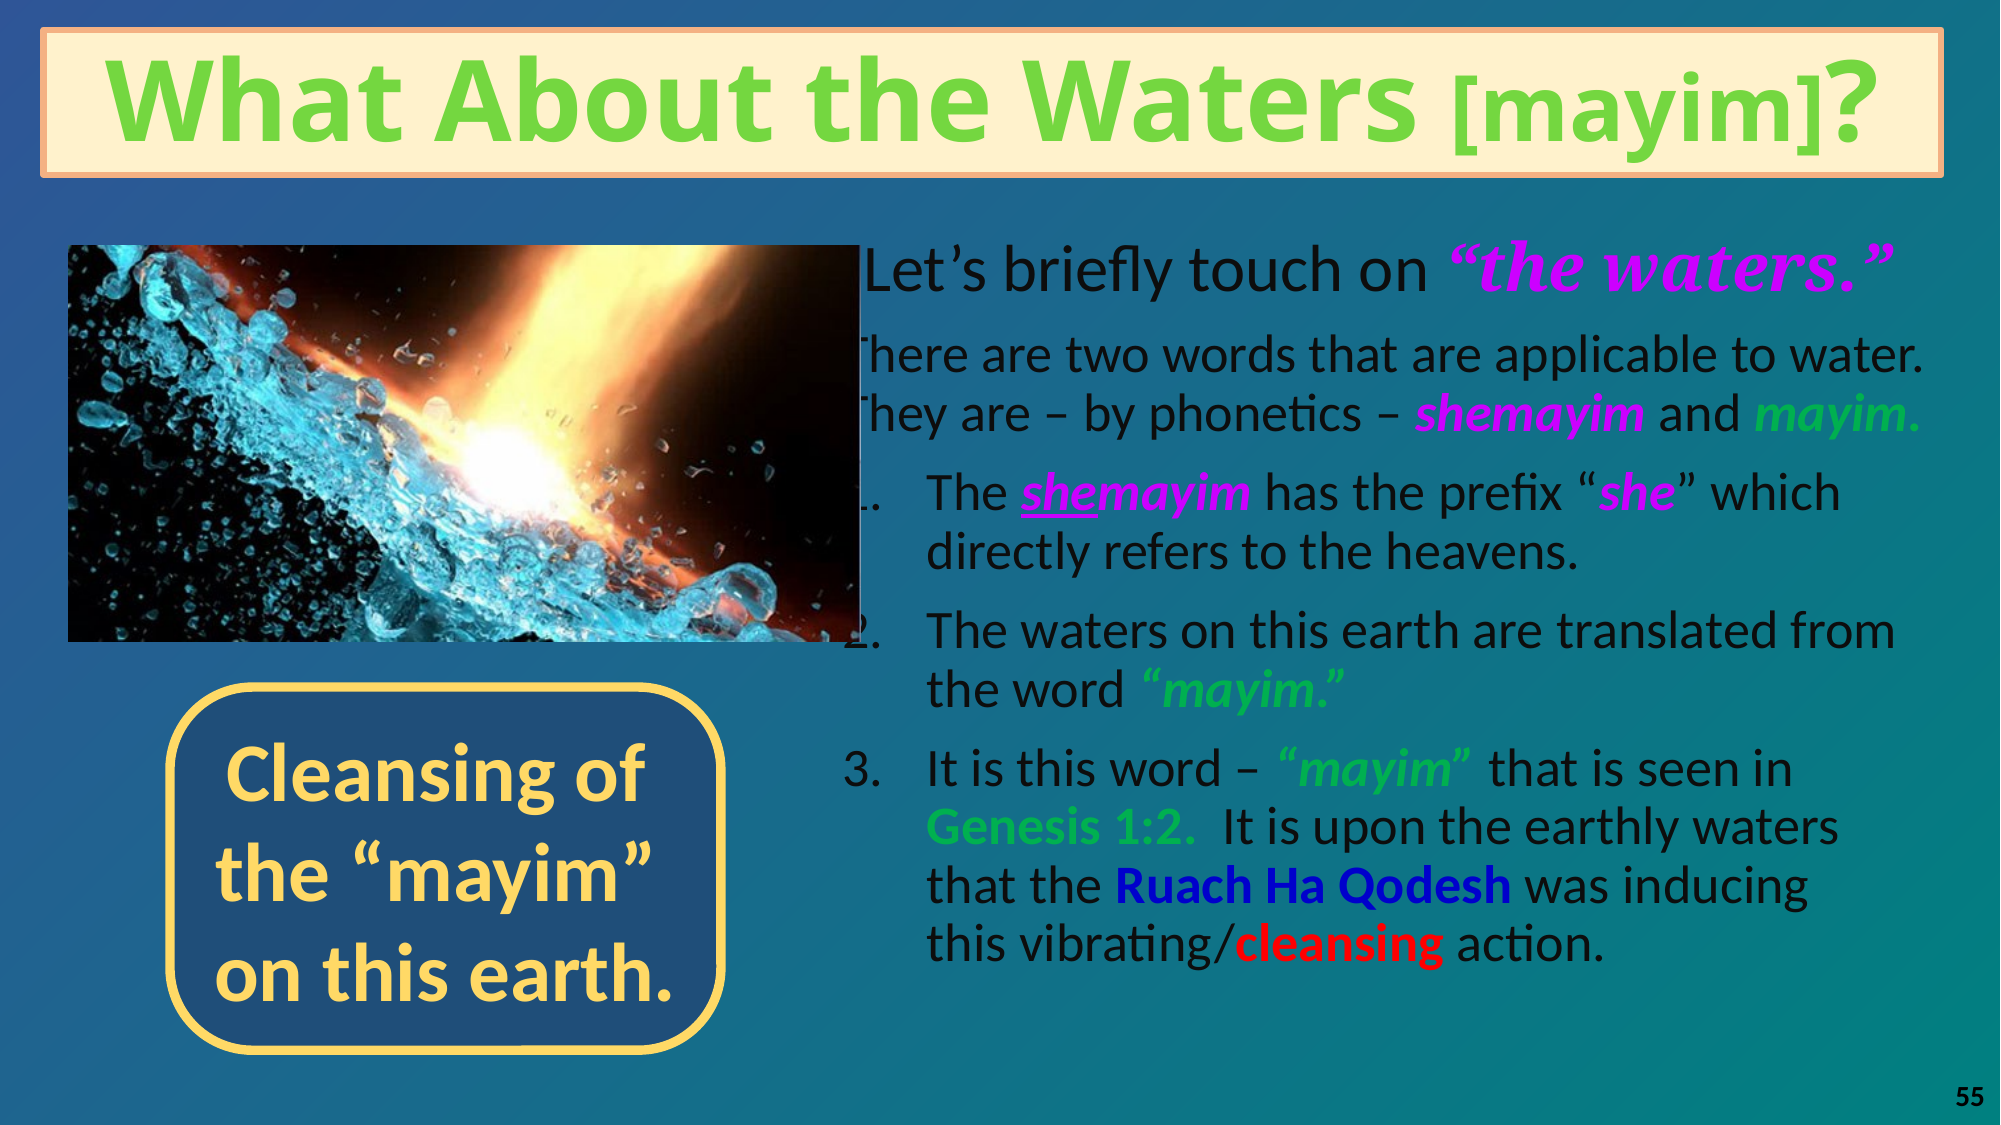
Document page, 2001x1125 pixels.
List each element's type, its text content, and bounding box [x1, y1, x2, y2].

slide_number 55 [1550, 1065, 2000, 1125]
picture [68, 245, 861, 642]
list Let’s briefly touch on “the waters.” There are two words that are applicable to water. They are – by phonetics – shemayim and mayim. The shemayim has the prefix “she” which directly refers to the heavens. The waters on this earth are translated from the word “mayim.” It is this word – “mayim” that is seen in Genesis 1:2. It is upon the earthly waters that the Ruach Ha Qodesh was inducing this vibrating/cleansing action. [827, 225, 1963, 1080]
text_box Cleansing of the “mayim” on this earth. [169, 687, 721, 1051]
text_box What About the Waters [mayim]? [43, 29, 1942, 175]
list [64, 222, 927, 1014]
